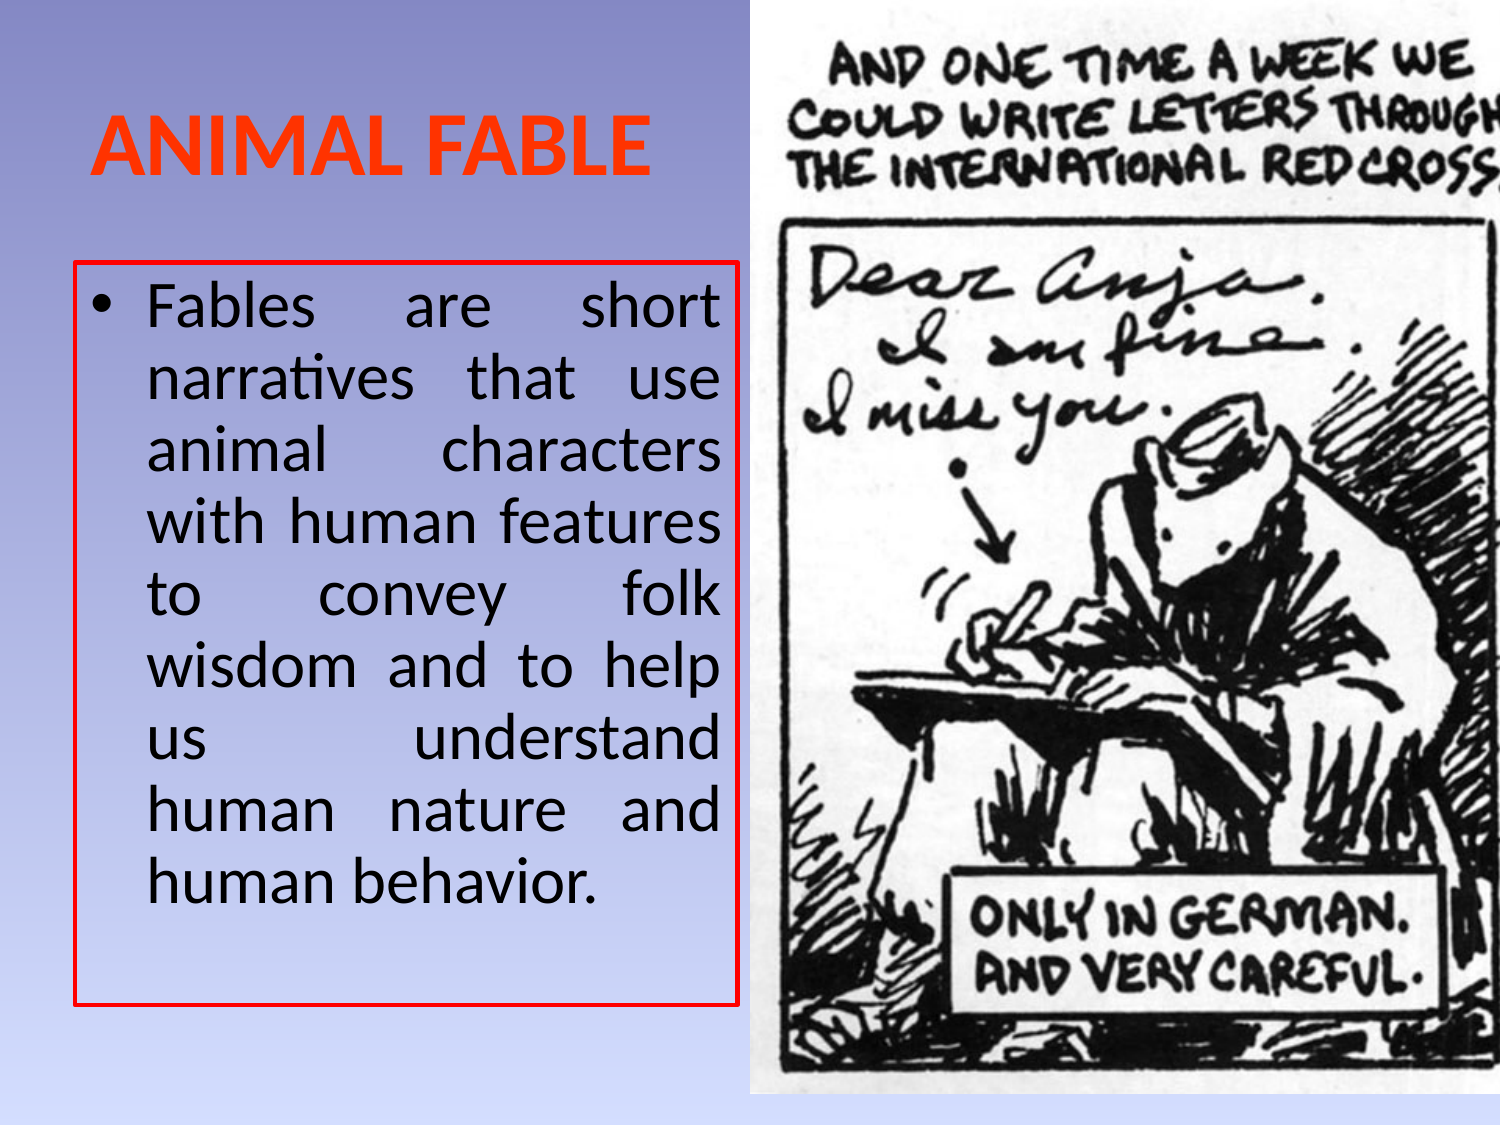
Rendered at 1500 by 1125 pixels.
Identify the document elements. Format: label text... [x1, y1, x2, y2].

picture [749, 0, 1500, 1094]
list Fables are short narratives that use animal characters with human features to convey folk wisdom and to help us understand human nature and human behavior. [75, 262, 738, 1005]
title ANIMAL FABLE [75, 45, 744, 233]
